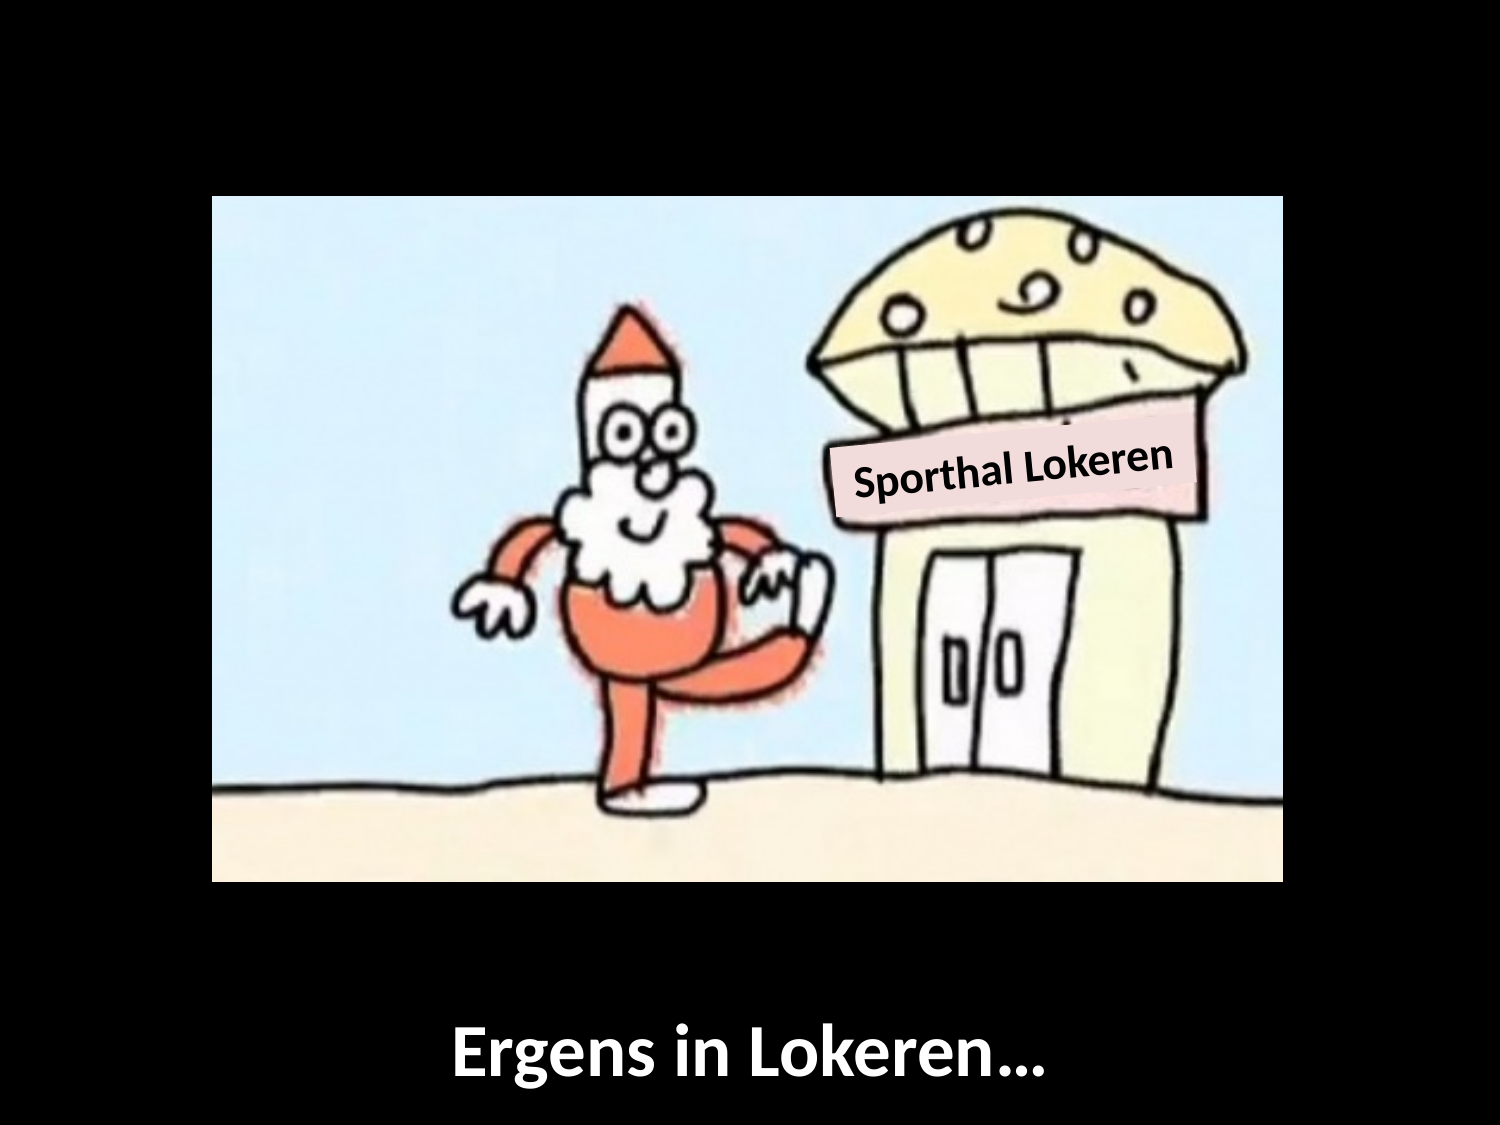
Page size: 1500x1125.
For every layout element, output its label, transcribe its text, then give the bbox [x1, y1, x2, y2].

text_box Ergens in Lokeren… [0, 993, 1500, 1099]
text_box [212, 196, 1284, 882]
